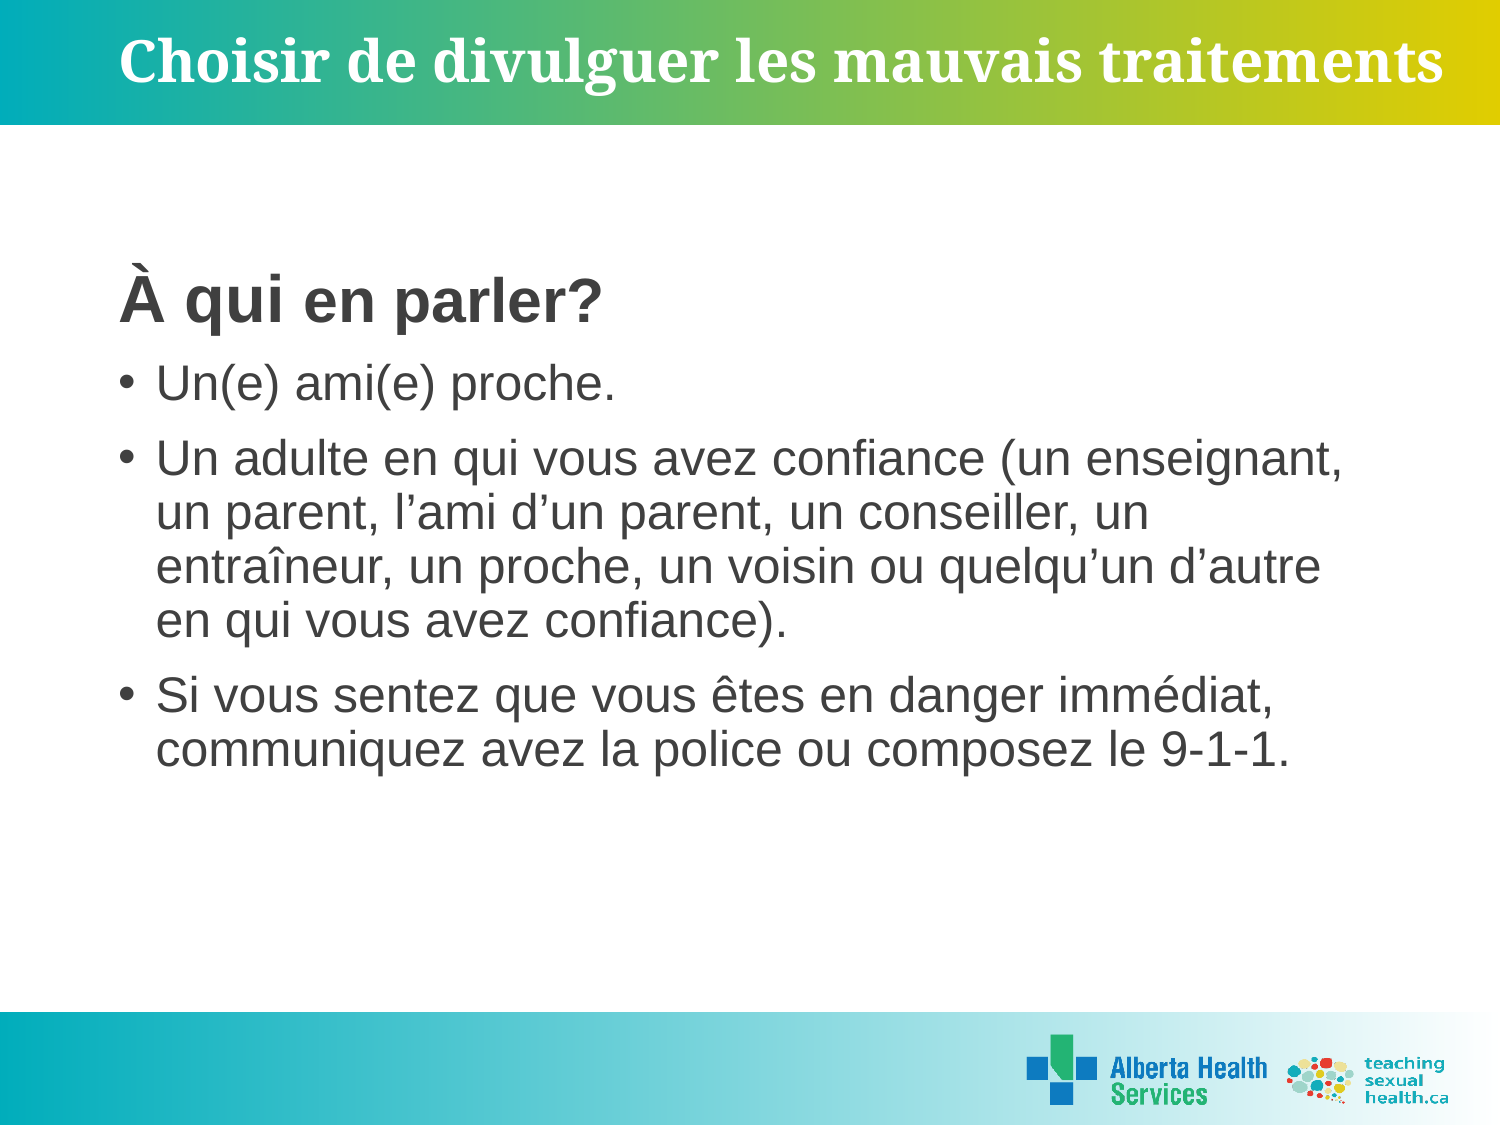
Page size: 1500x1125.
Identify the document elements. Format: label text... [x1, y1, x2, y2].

picture [1024, 1032, 1451, 1106]
title Choisir de divulguer les mauvais traitements [103, 0, 1500, 127]
list À qui en parler? Un(e) ami(e) proche. Un adulte en qui vous avez confiance (un enseignant, un parent, l’ami d’un parent, un conseiller, un entraîneur, un proche, un voisin ou quelqu’un d’autre en qui vous avez confiance). Si vous sentez que vous êtes en danger immédiat, communiquez avez la police ou composez le 9-1-1. [103, 257, 1397, 971]
